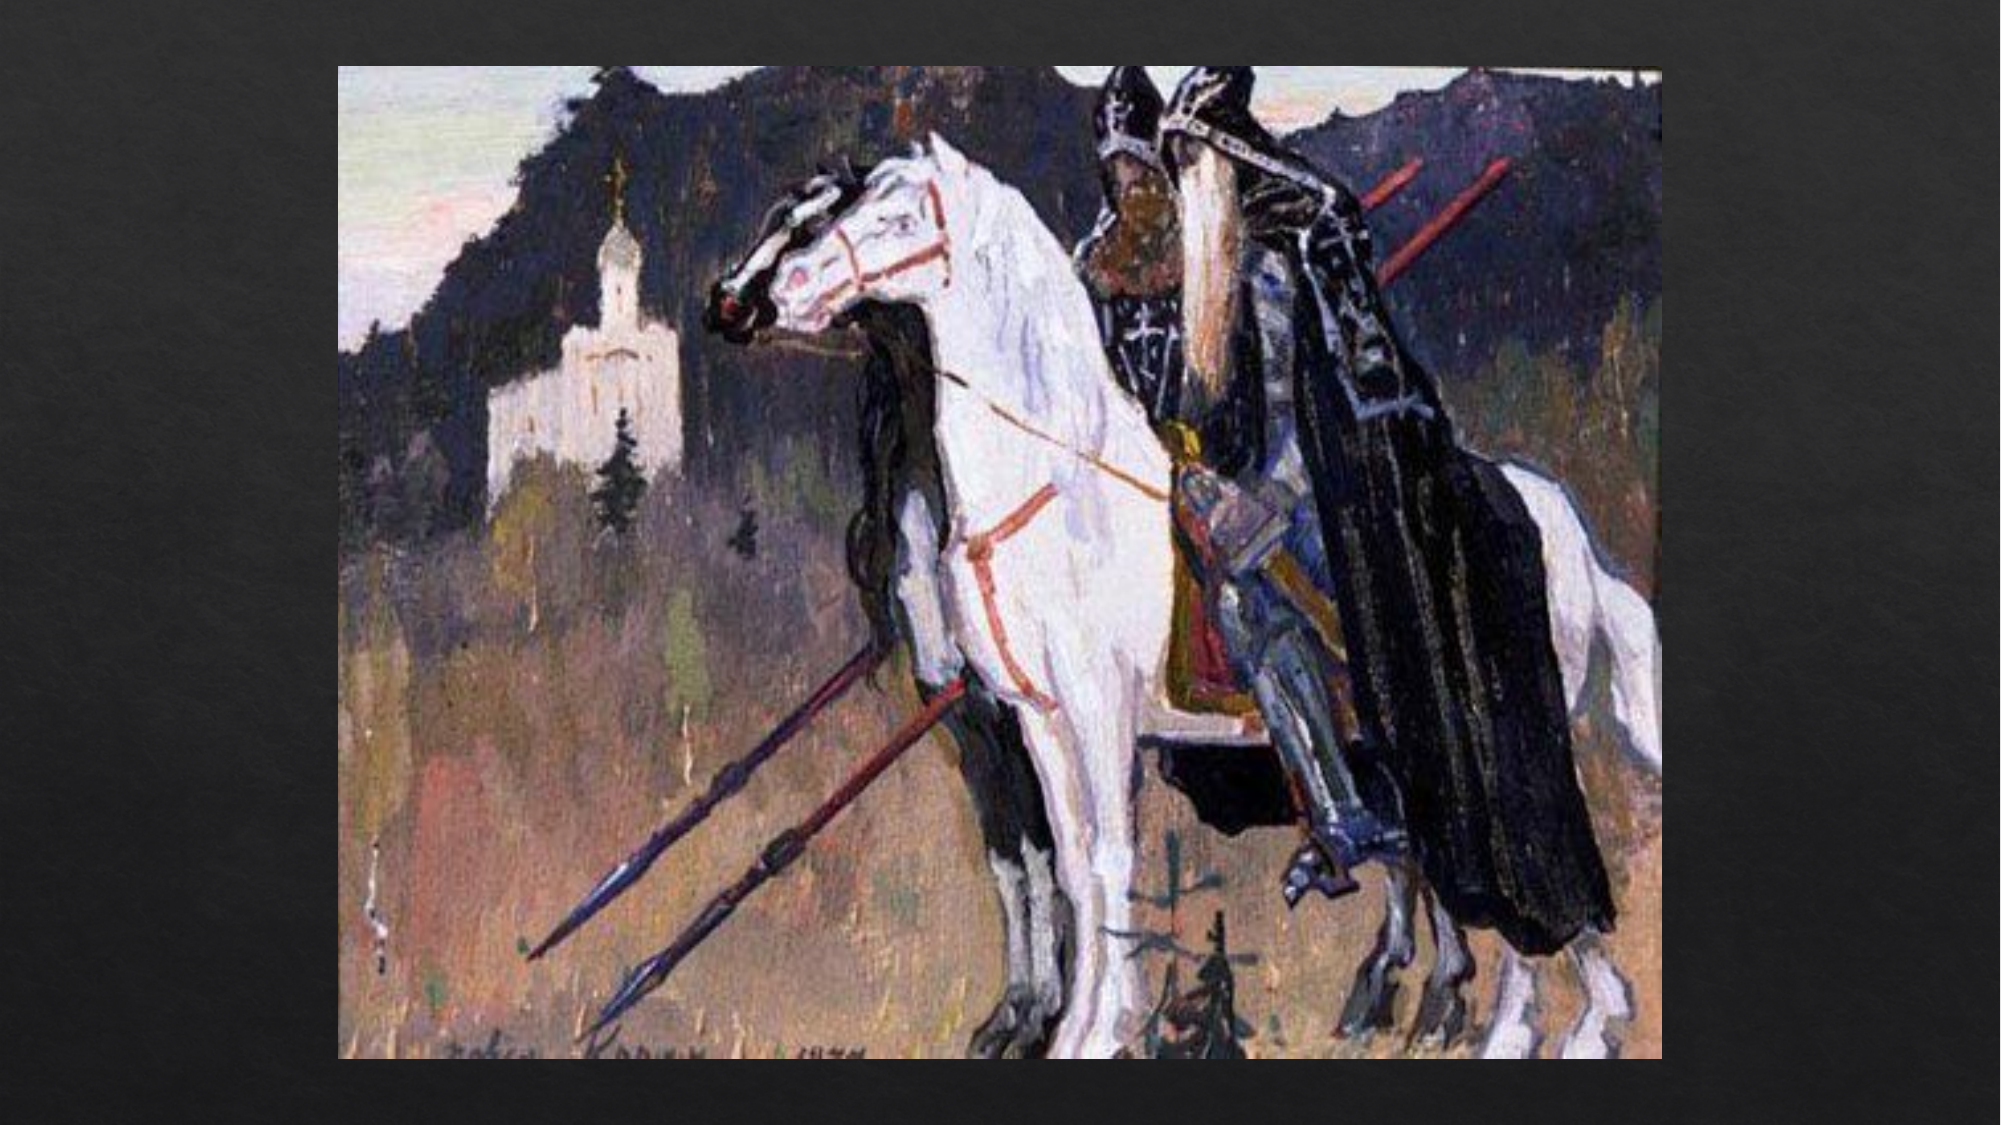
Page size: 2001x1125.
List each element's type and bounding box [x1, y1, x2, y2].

picture [338, 66, 1662, 1059]
